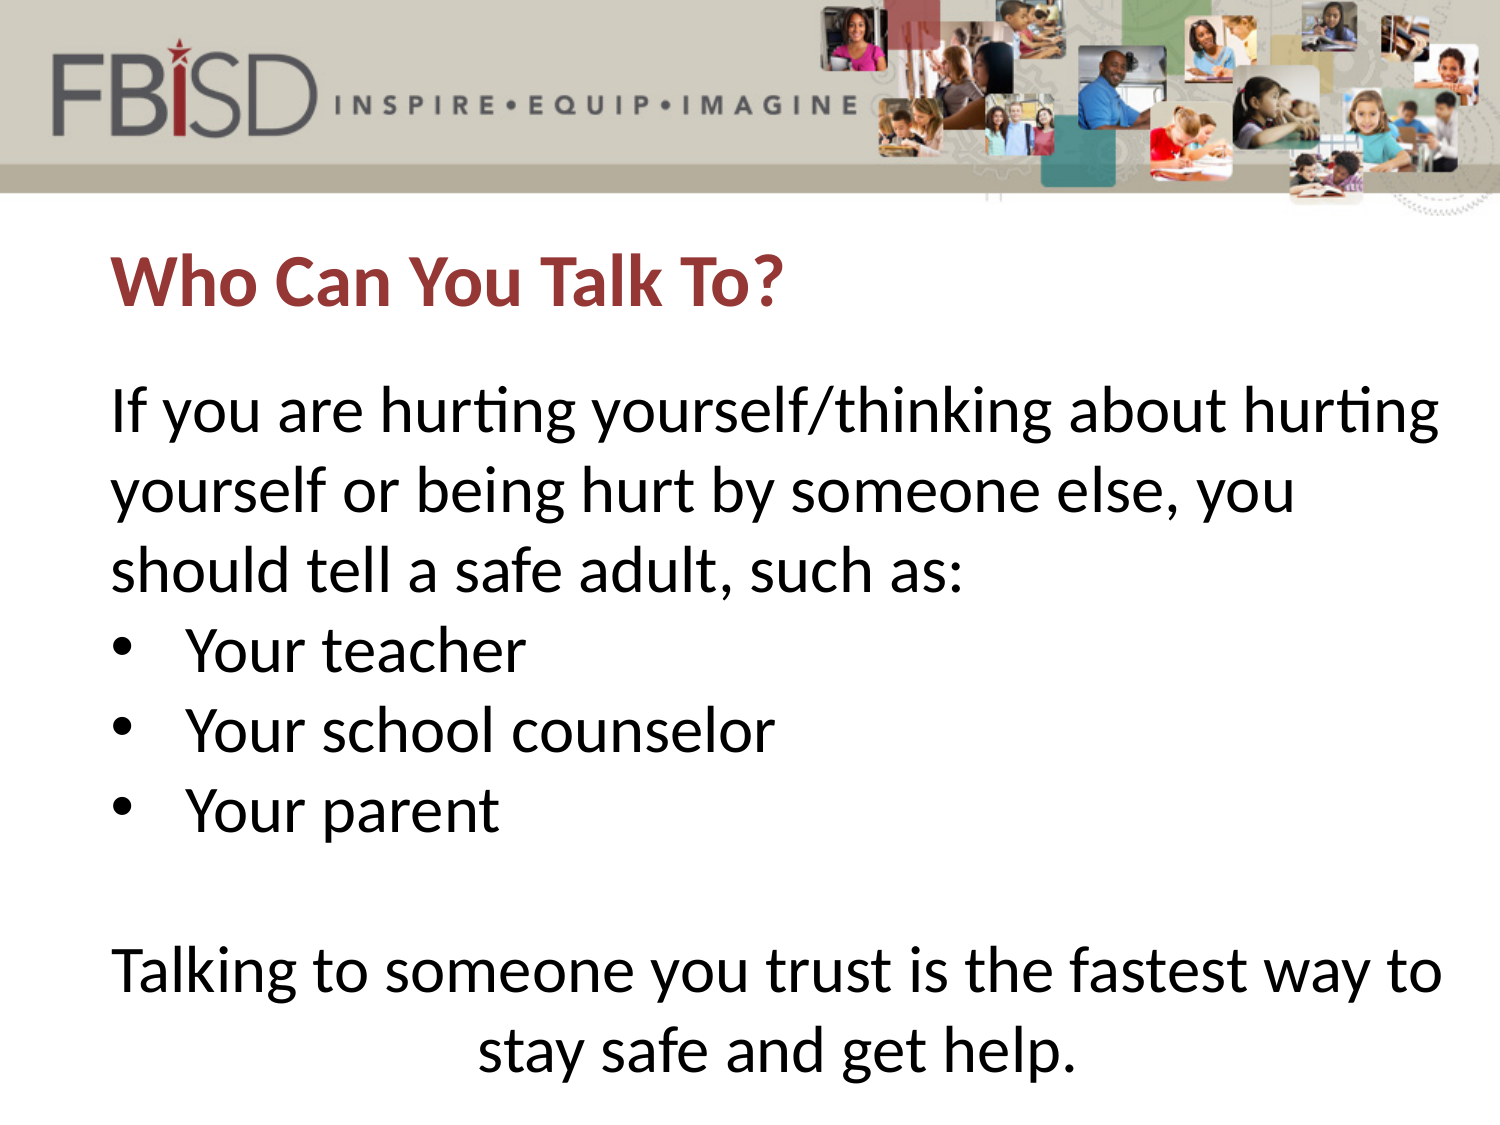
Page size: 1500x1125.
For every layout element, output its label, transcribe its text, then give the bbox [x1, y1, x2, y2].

text_box Who Can You Talk To? If you are hurting yourself/thinking about hurting yourself or being hurt by someone else, you should tell a safe adult, such as: Your teacher Your school counselor Your parent Talking to someone you trust is the fastest way to stay safe and get help. [95, 228, 1461, 1093]
picture [0, 0, 1500, 220]
